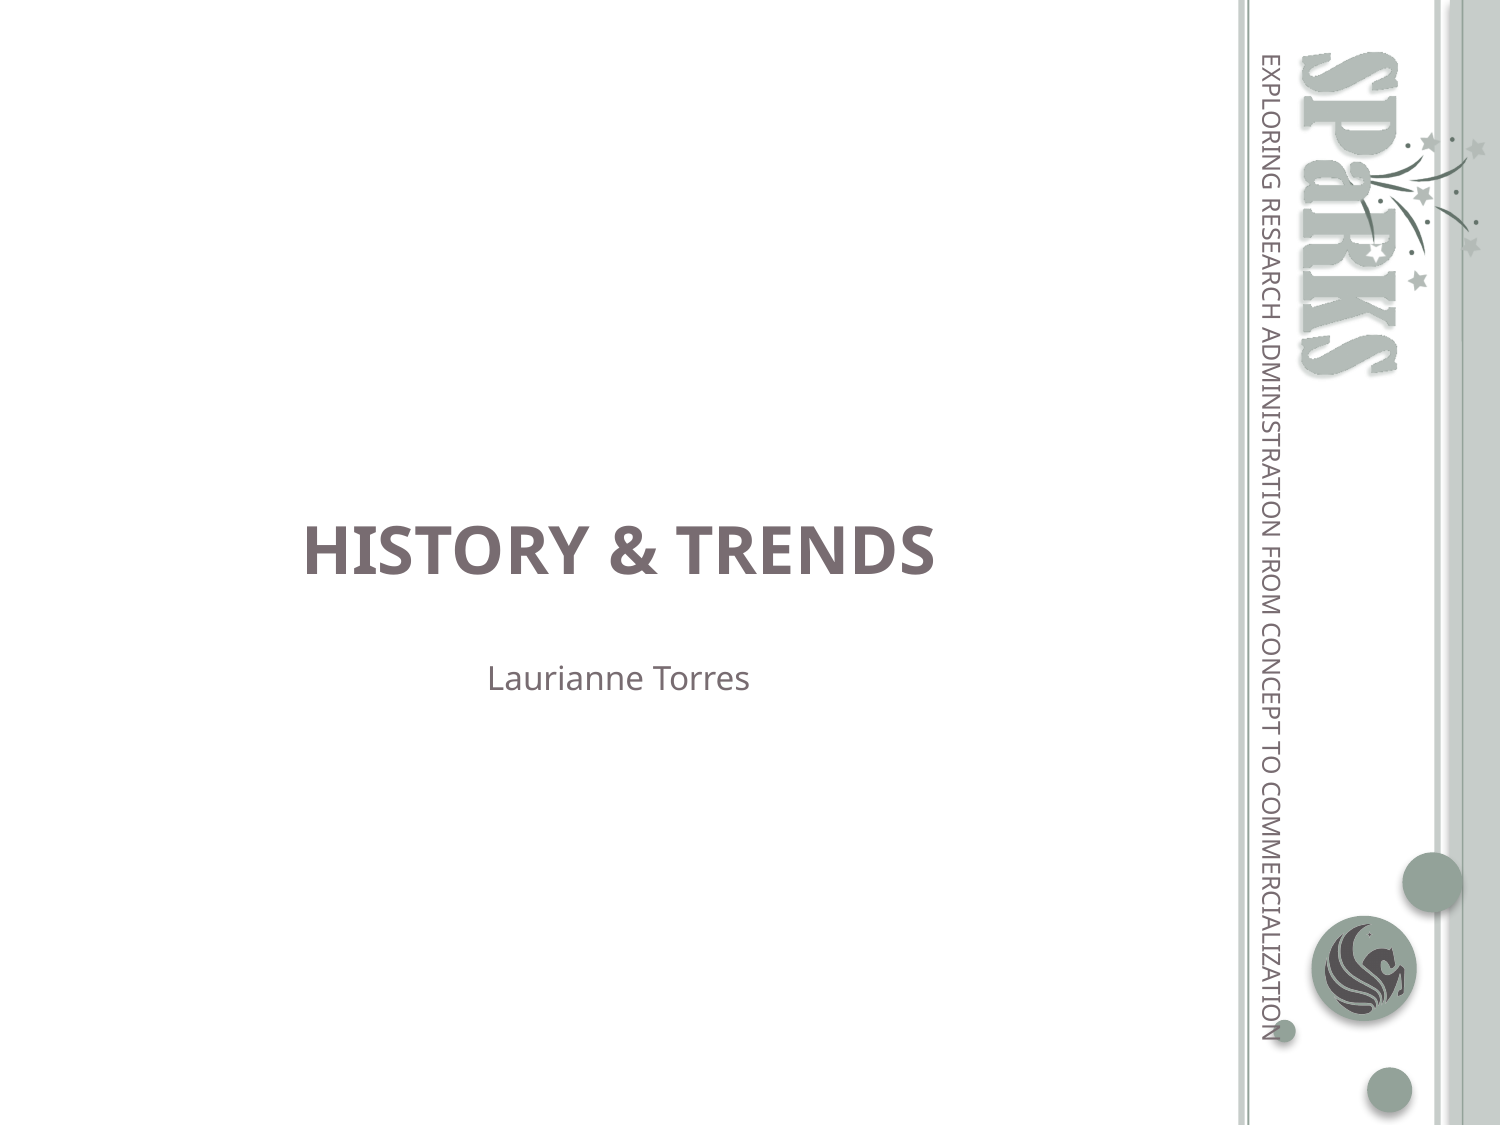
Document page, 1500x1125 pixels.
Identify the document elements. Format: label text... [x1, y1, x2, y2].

title Exploring Research Administration from Concept to Commercialization [1250, 322, 1326, 1075]
title Exploring Research Administration from Concept to Commercialization [1250, 39, 1293, 117]
text_box Laurianne Torres [0, 649, 1238, 705]
text_box HISTORY & TRENDS [0, 500, 1238, 649]
picture [1148, 117, 1500, 311]
picture [1324, 924, 1407, 1016]
